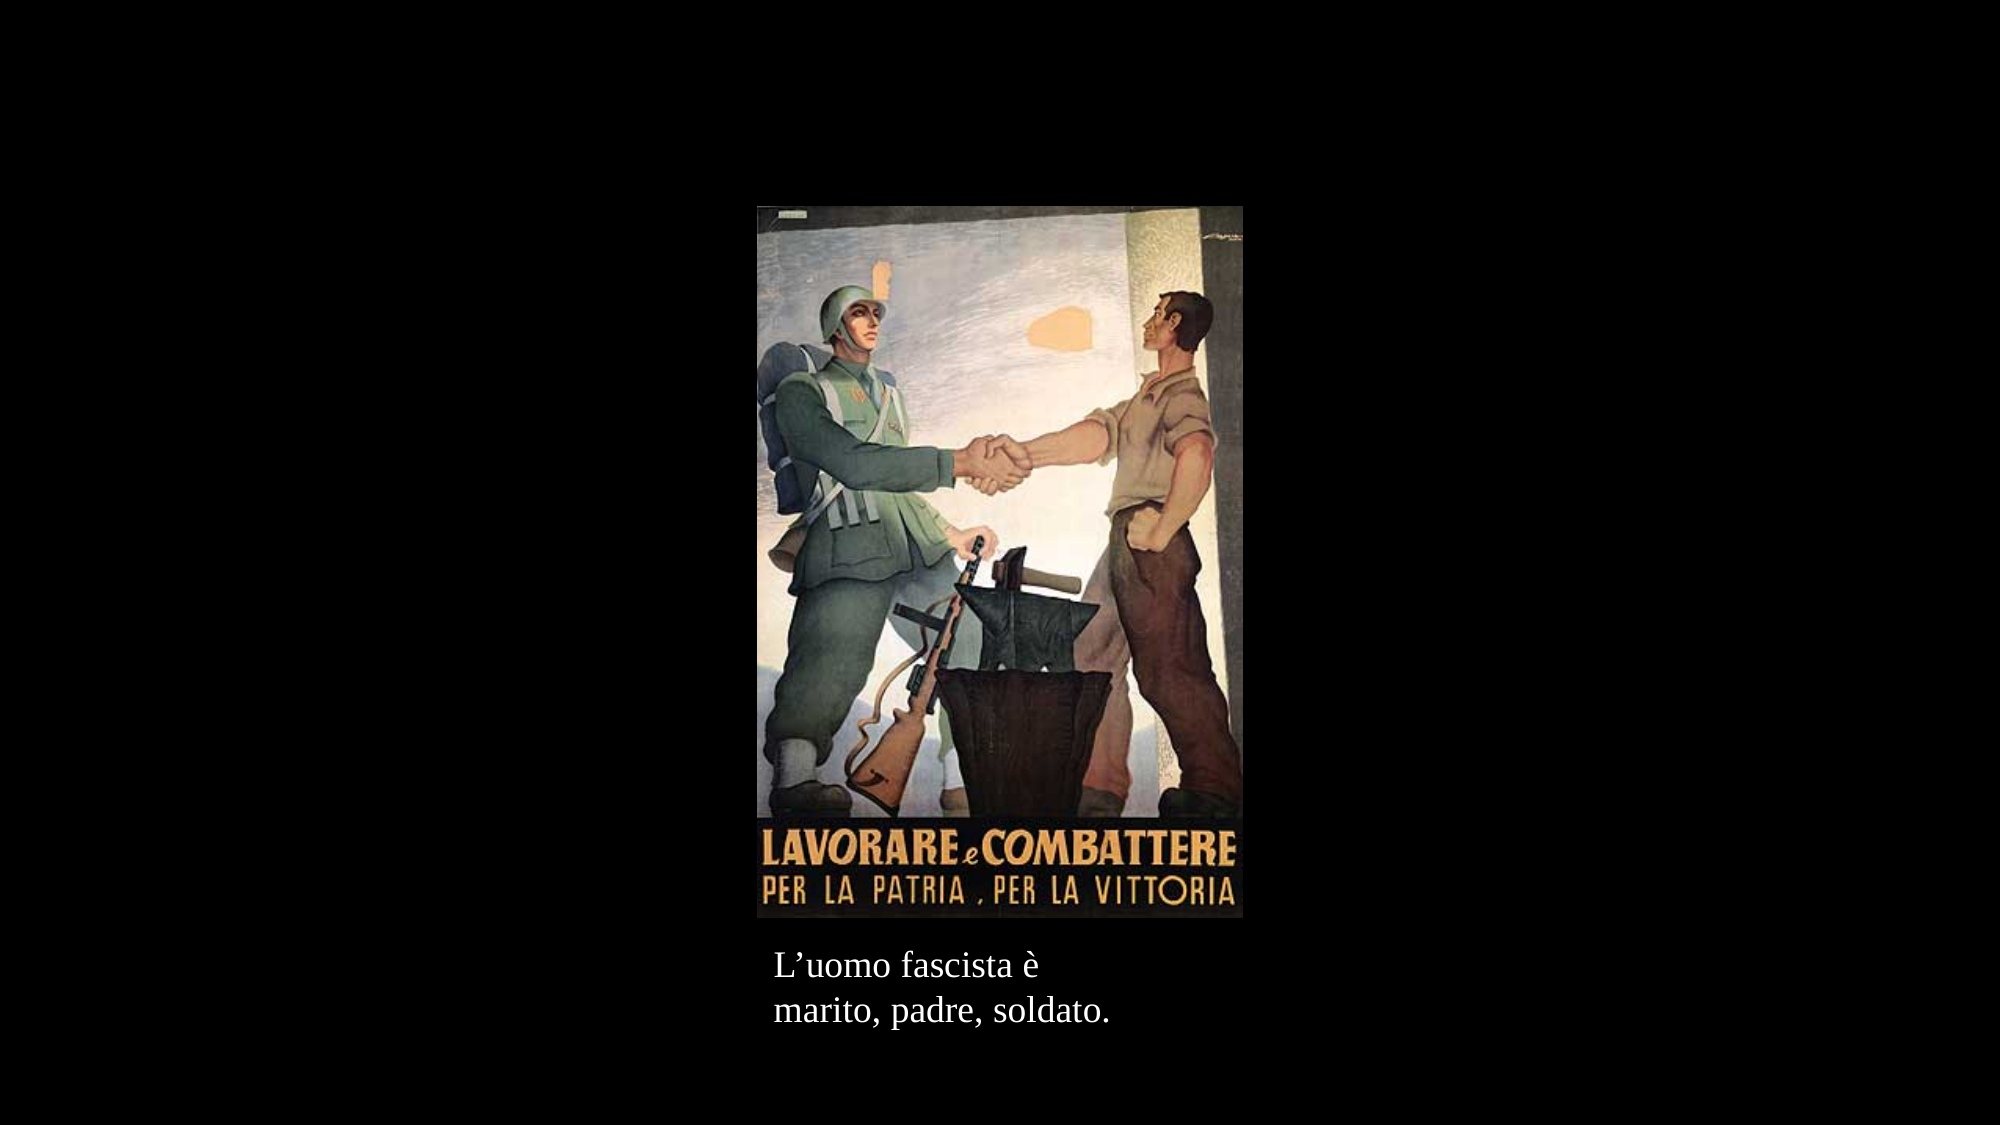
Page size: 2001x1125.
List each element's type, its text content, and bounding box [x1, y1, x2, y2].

picture [757, 206, 1243, 918]
text_box L’uomo fascista è marito, padre, soldato. [759, 932, 1127, 1038]
